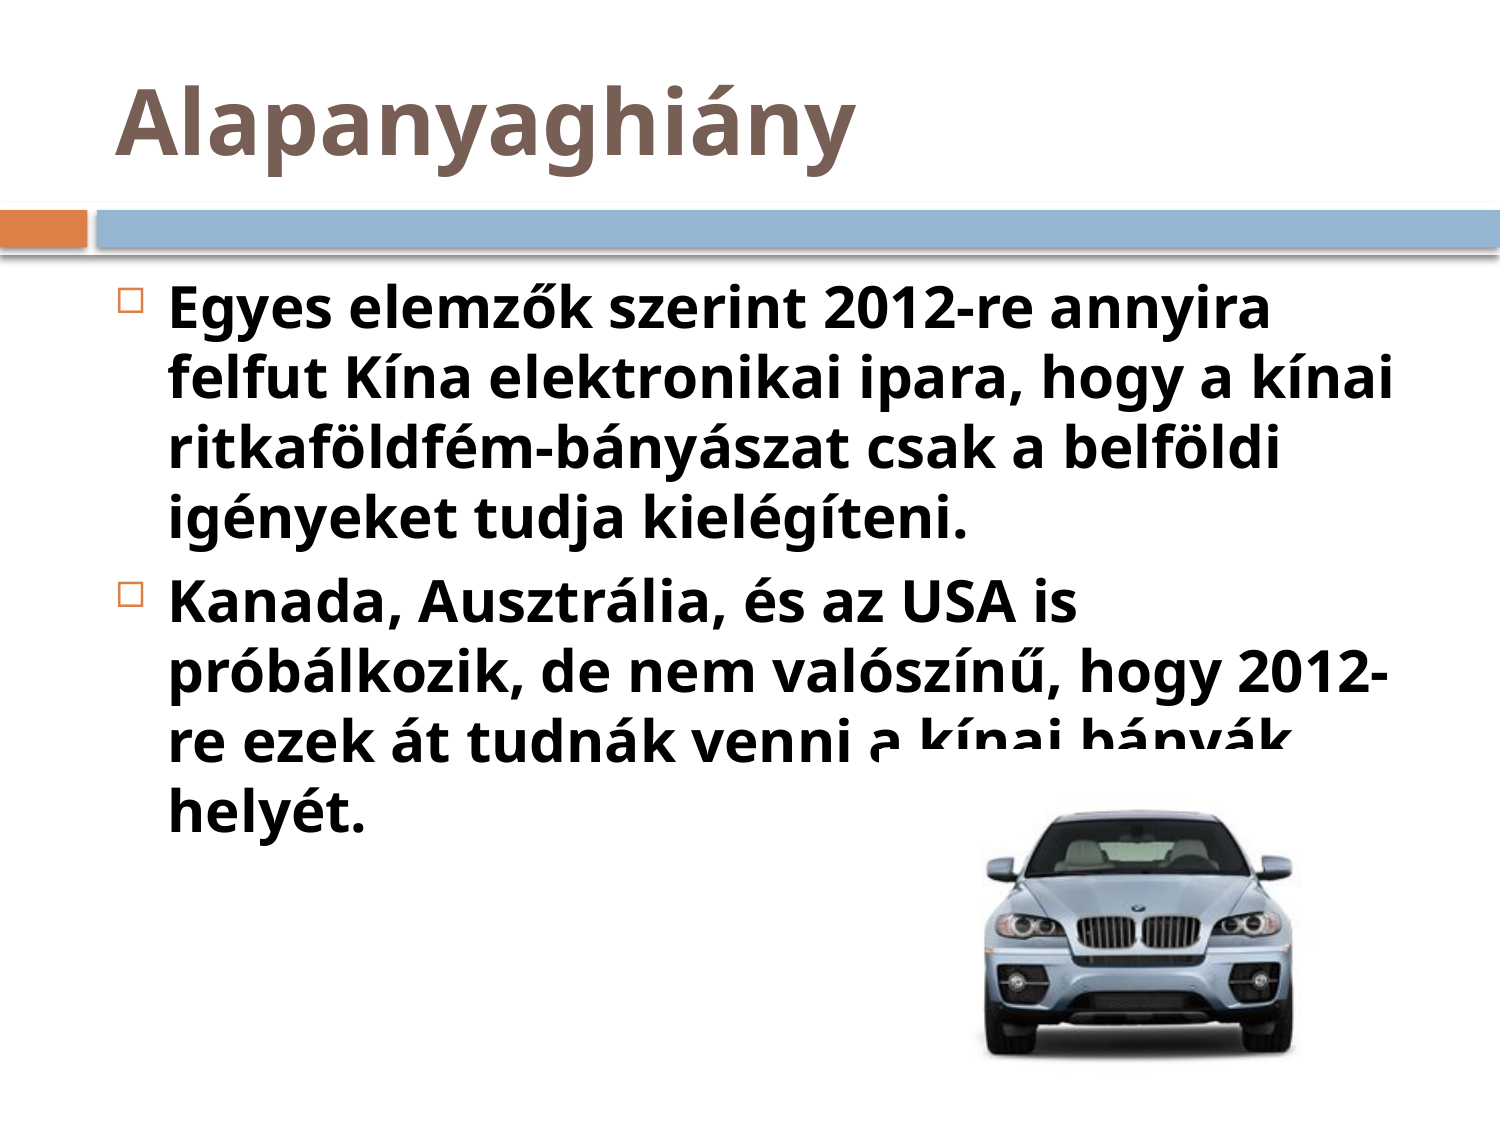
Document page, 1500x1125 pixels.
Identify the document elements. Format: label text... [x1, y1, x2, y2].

list Egyes elemzők szerint 2012-re annyira felfut Kína elektronikai ipara, hogy a kínai ritkaföldfém-bányászat csak a belföldi igényeket tudja kielégíteni. Kanada, Ausztrália, és az USA is próbálkozik, de nem valószínű, hogy 2012-re ezek át tudnák venni a kínai bányák helyét. [100, 262, 1438, 1000]
picture [879, 749, 1393, 1125]
title Alapanyaghiány [100, 37, 1438, 200]
